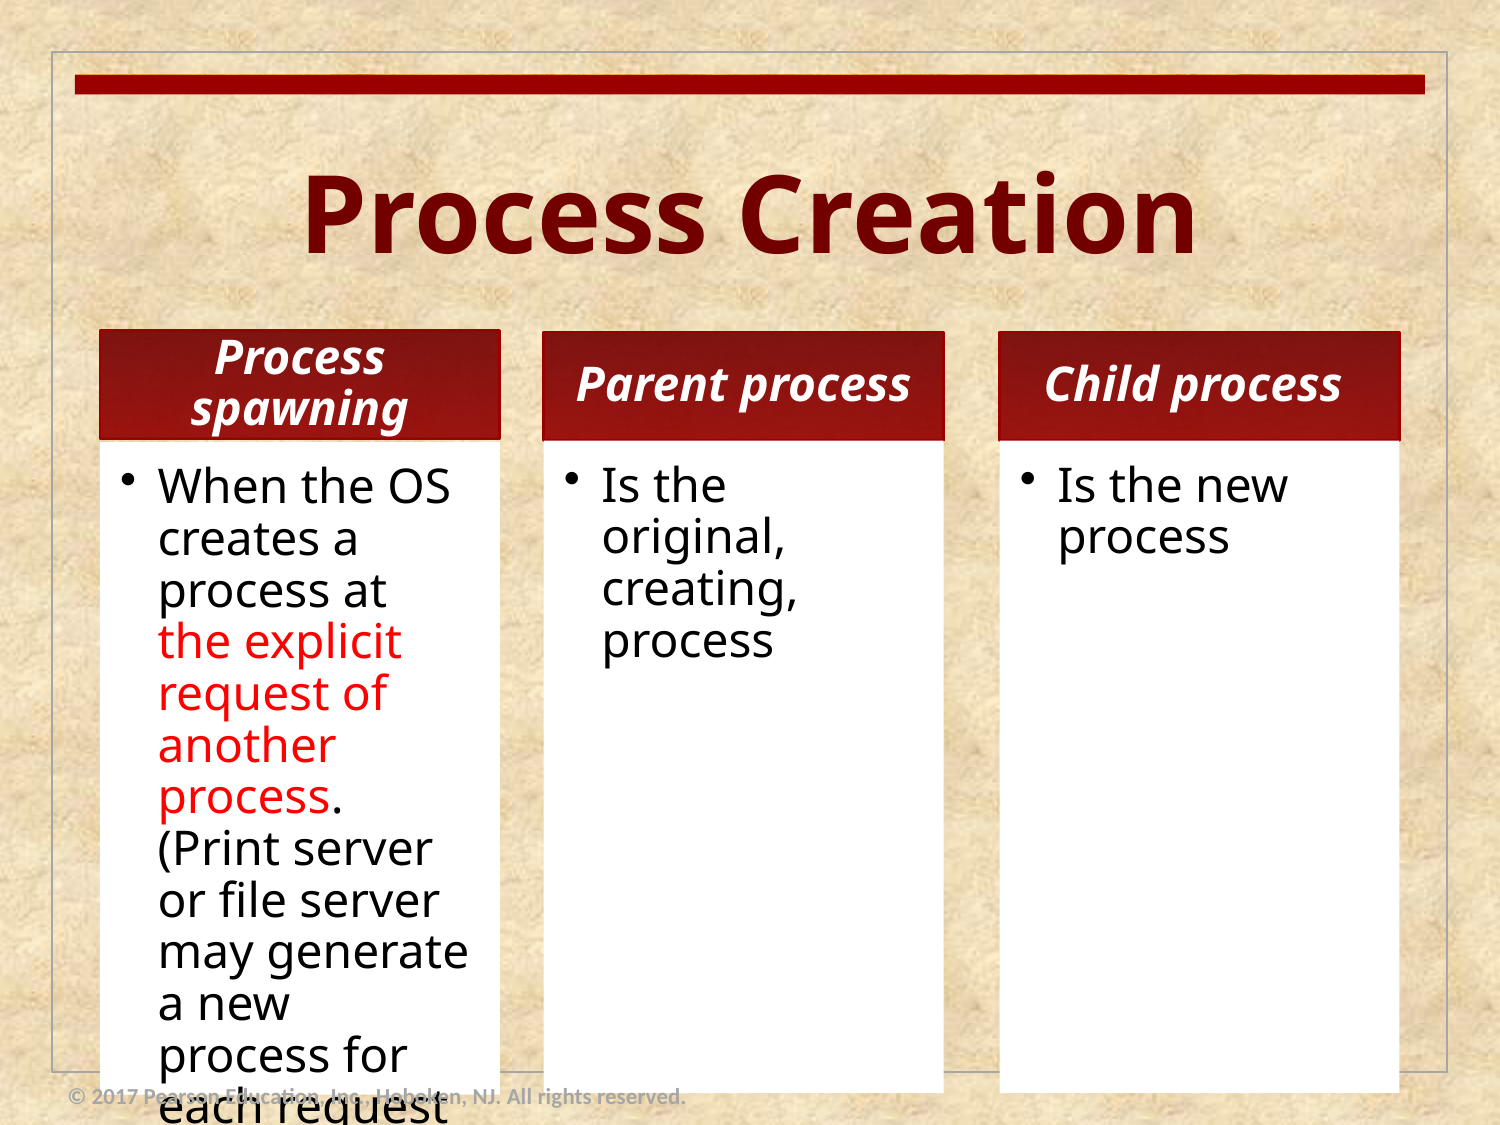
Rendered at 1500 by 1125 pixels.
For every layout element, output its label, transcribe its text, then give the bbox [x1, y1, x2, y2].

picture [0, 0, 1500, 1125]
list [86, 324, 1401, 1101]
picture [53, 276, 1446, 1071]
footer © 2017 Pearson Education, Inc., Hoboken, NJ. All rights reserved. [52, 1065, 938, 1125]
title Process Creation [50, 75, 1450, 276]
picture [53, 53, 1446, 75]
